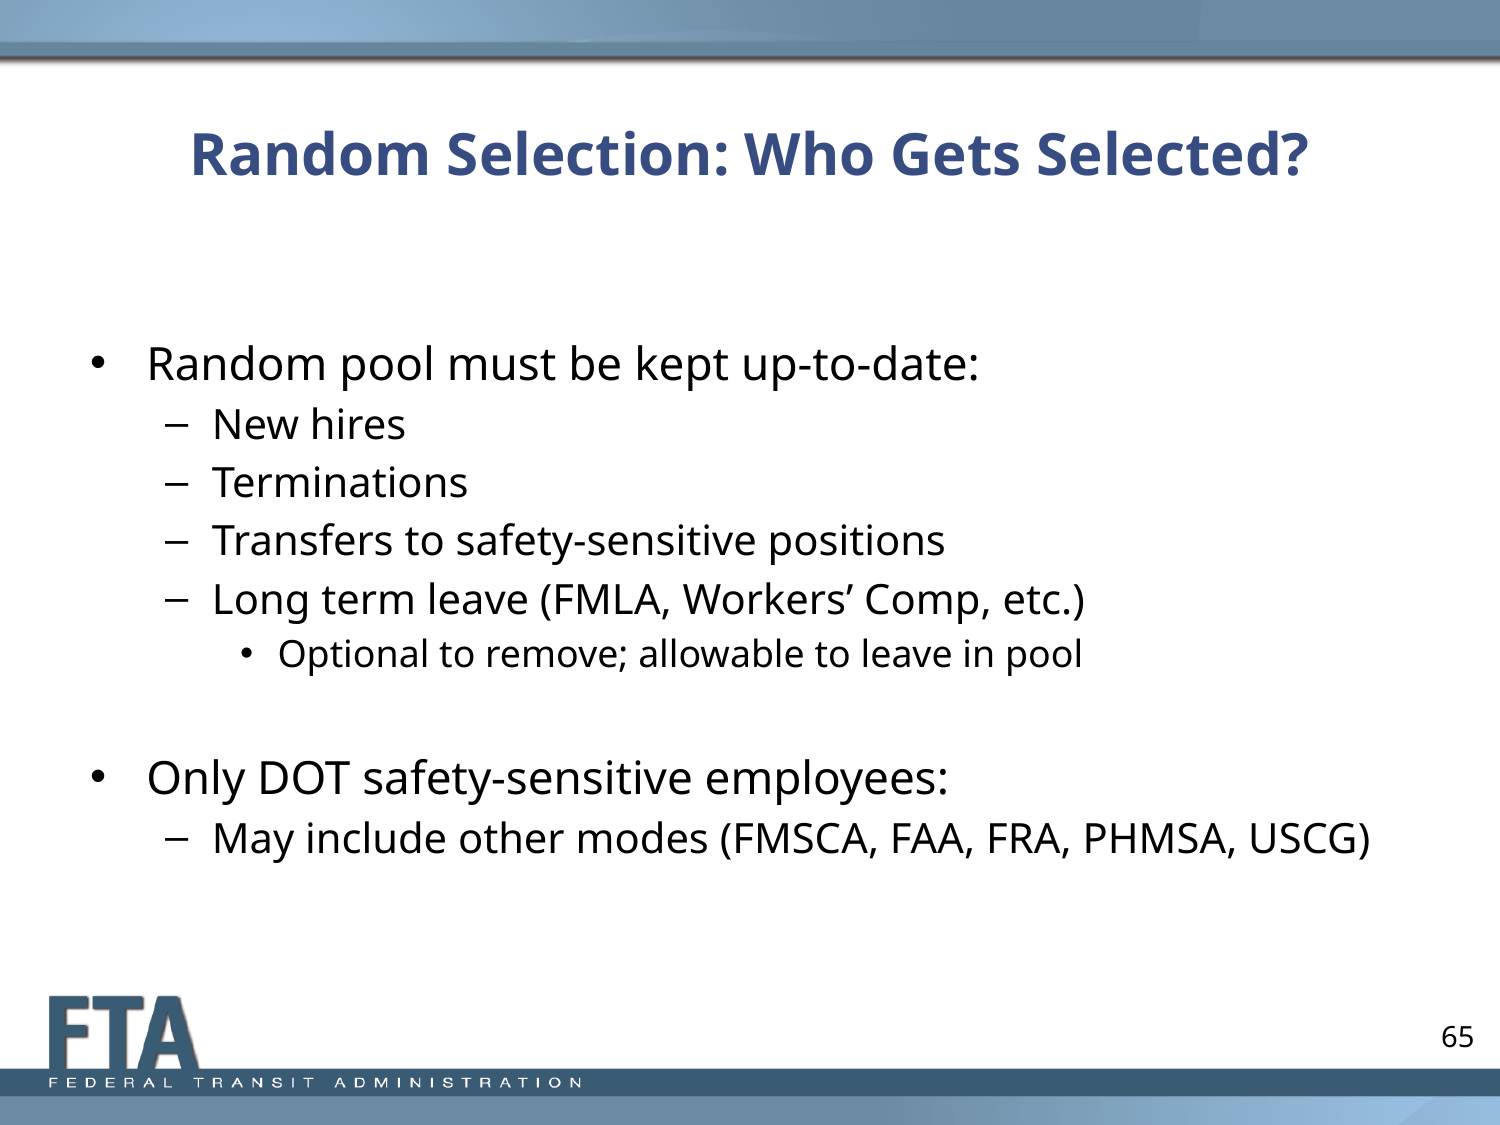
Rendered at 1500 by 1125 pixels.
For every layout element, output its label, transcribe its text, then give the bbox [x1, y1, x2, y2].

picture [0, 992, 1500, 1125]
text_box 65 [1426, 1010, 1500, 1125]
title Random Selection: Who Gets Selected? [74, 71, 1426, 233]
picture [0, 0, 1500, 75]
list Random pool must be kept up-to-date: New hires Terminations Transfers to safety-sensitive positions Long term leave (FMLA, Workers’ Comp, etc.) Optional to remove; allowable to leave in pool Only DOT safety-sensitive employees: May include other modes (FMSCA, FAA, FRA, PHMSA, USCG) [74, 262, 1426, 1006]
